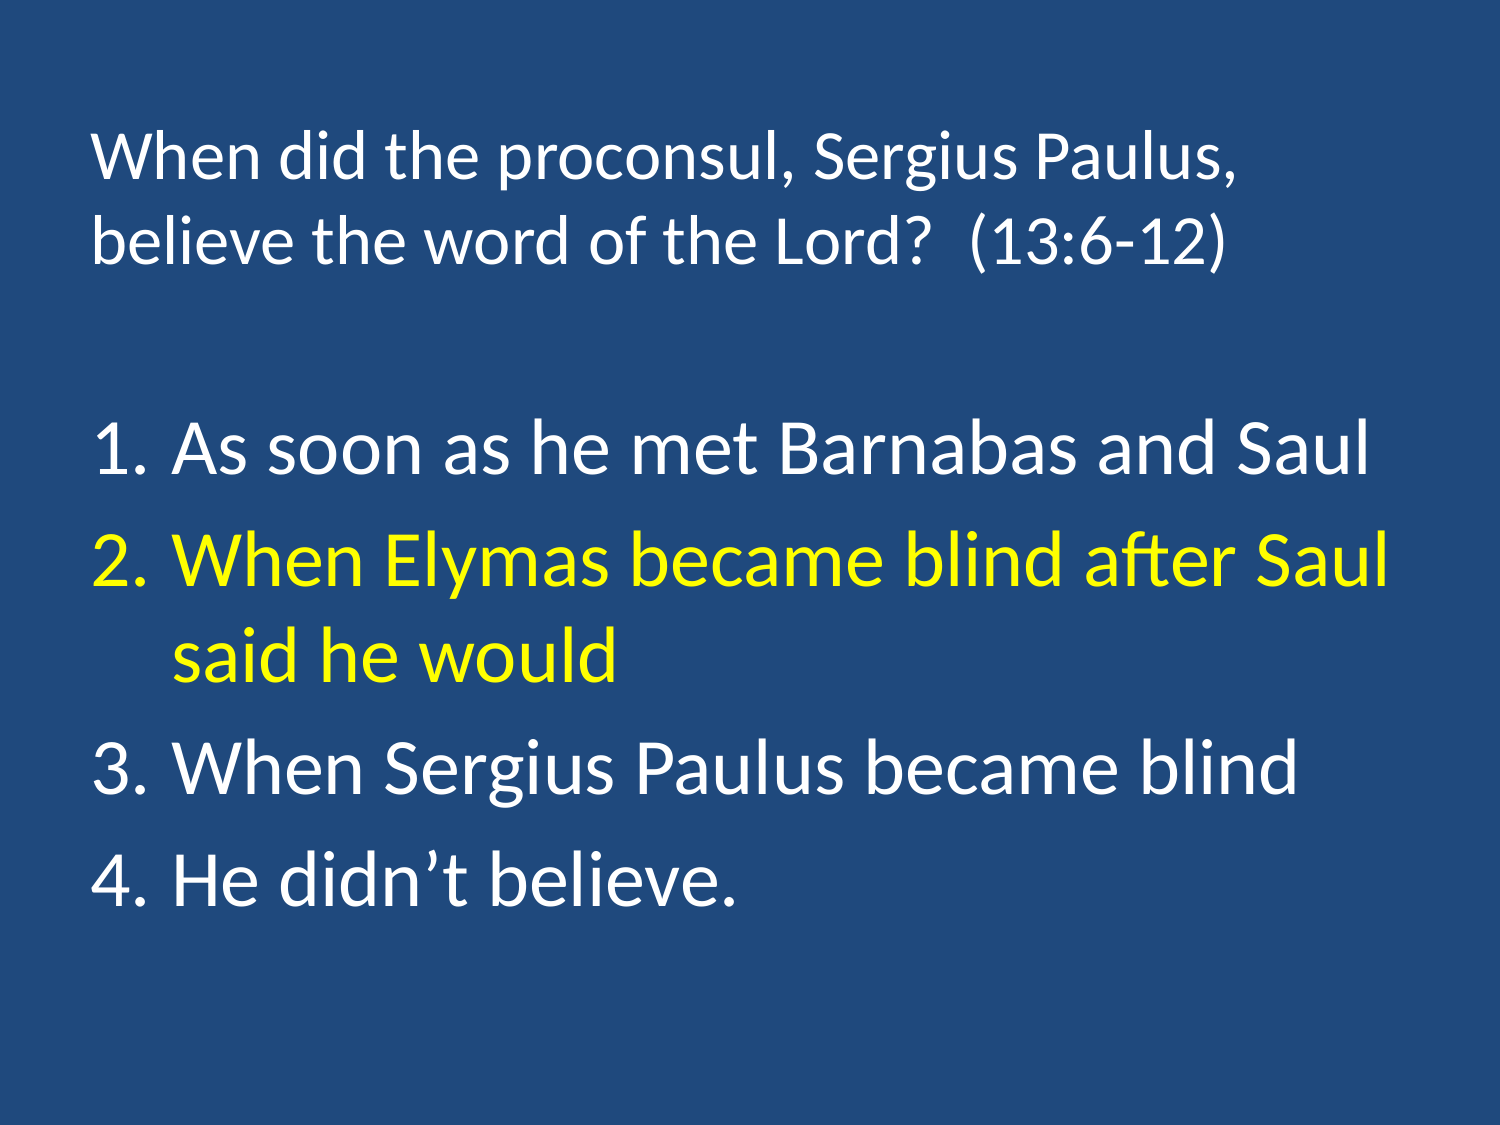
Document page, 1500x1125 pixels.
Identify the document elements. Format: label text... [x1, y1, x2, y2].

list As soon as he met Barnabas and Saul When Elymas became blind after Saul said he would When Sergius Paulus became blind He didn’t believe. [75, 387, 1425, 1005]
title When did the proconsul, Sergius Paulus, believe the word of the Lord? (13:6-12) [75, 99, 1425, 288]
